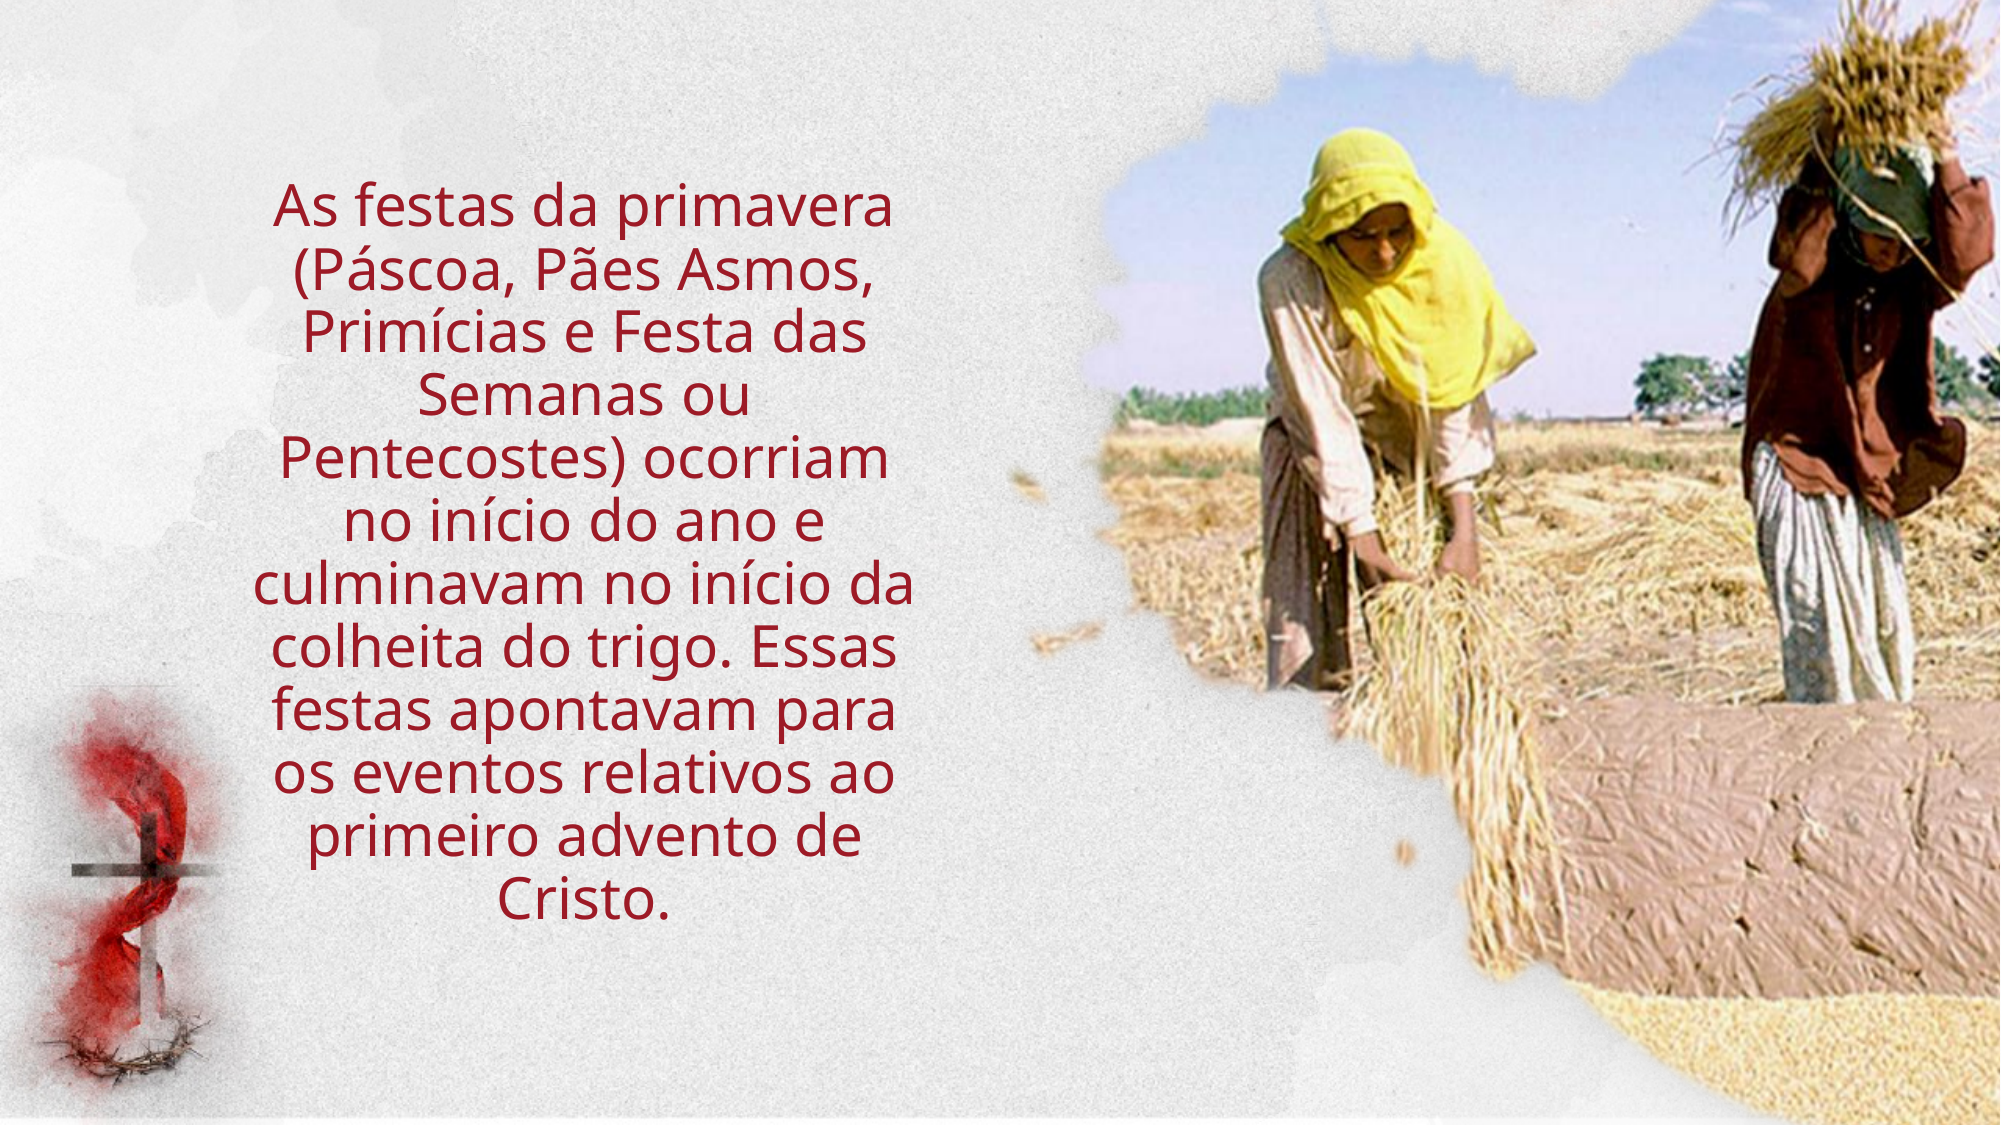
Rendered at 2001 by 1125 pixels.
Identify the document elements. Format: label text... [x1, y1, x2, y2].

picture [0, 0, 2001, 1125]
list As festas da primavera (Páscoa, Pães Asmos, Primícias e Festa das Semanas ou Pentecostes) ocorriam no início do ano e culminavam no início da colheita do trigo. Essas festas apontavam para os eventos relativos ao primeiro advento de Cristo. [231, 43, 938, 1065]
